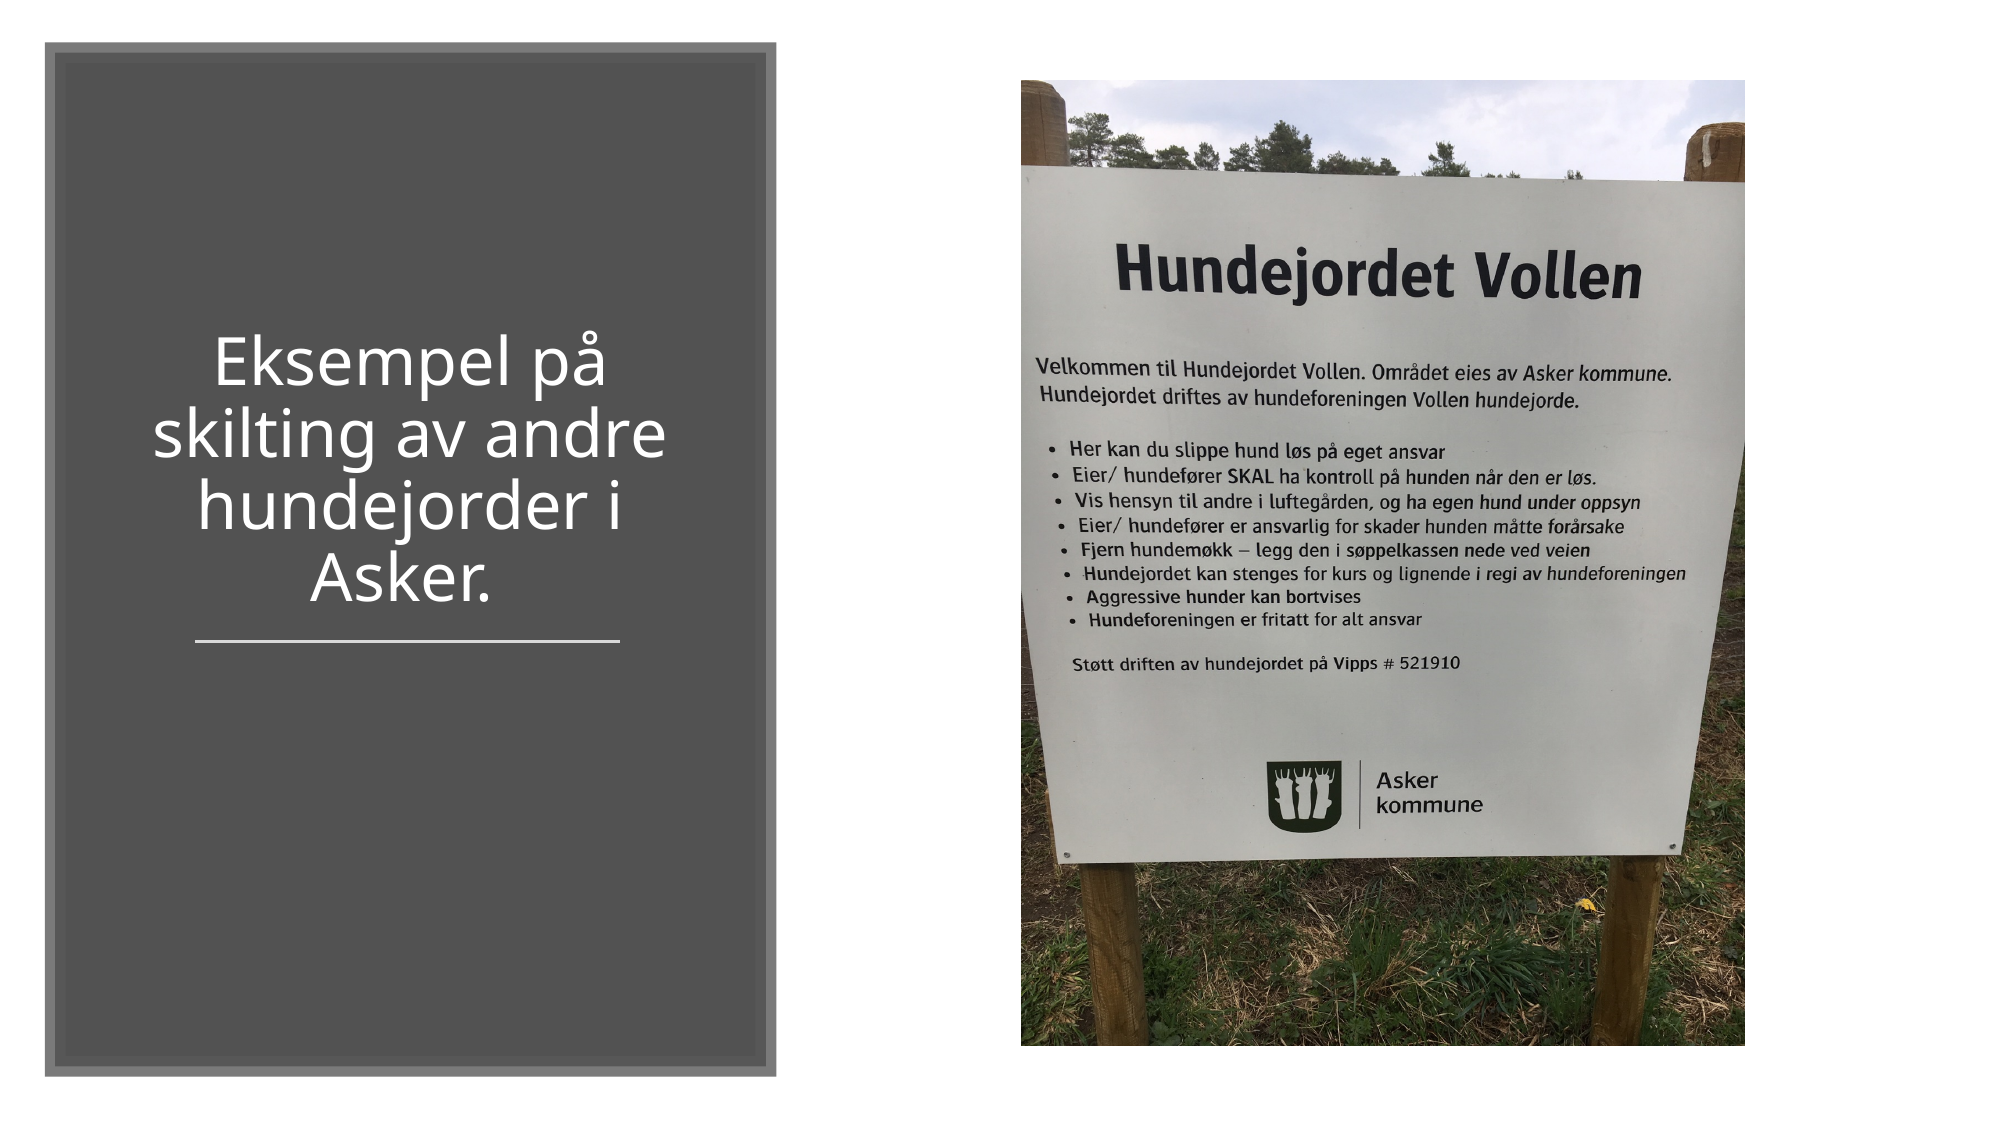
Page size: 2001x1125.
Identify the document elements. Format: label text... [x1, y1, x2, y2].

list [1021, 80, 1745, 1046]
text_box [54, 52, 767, 1067]
title Eksempel på skilting av andre hundejorder i Asker. [110, 149, 711, 624]
